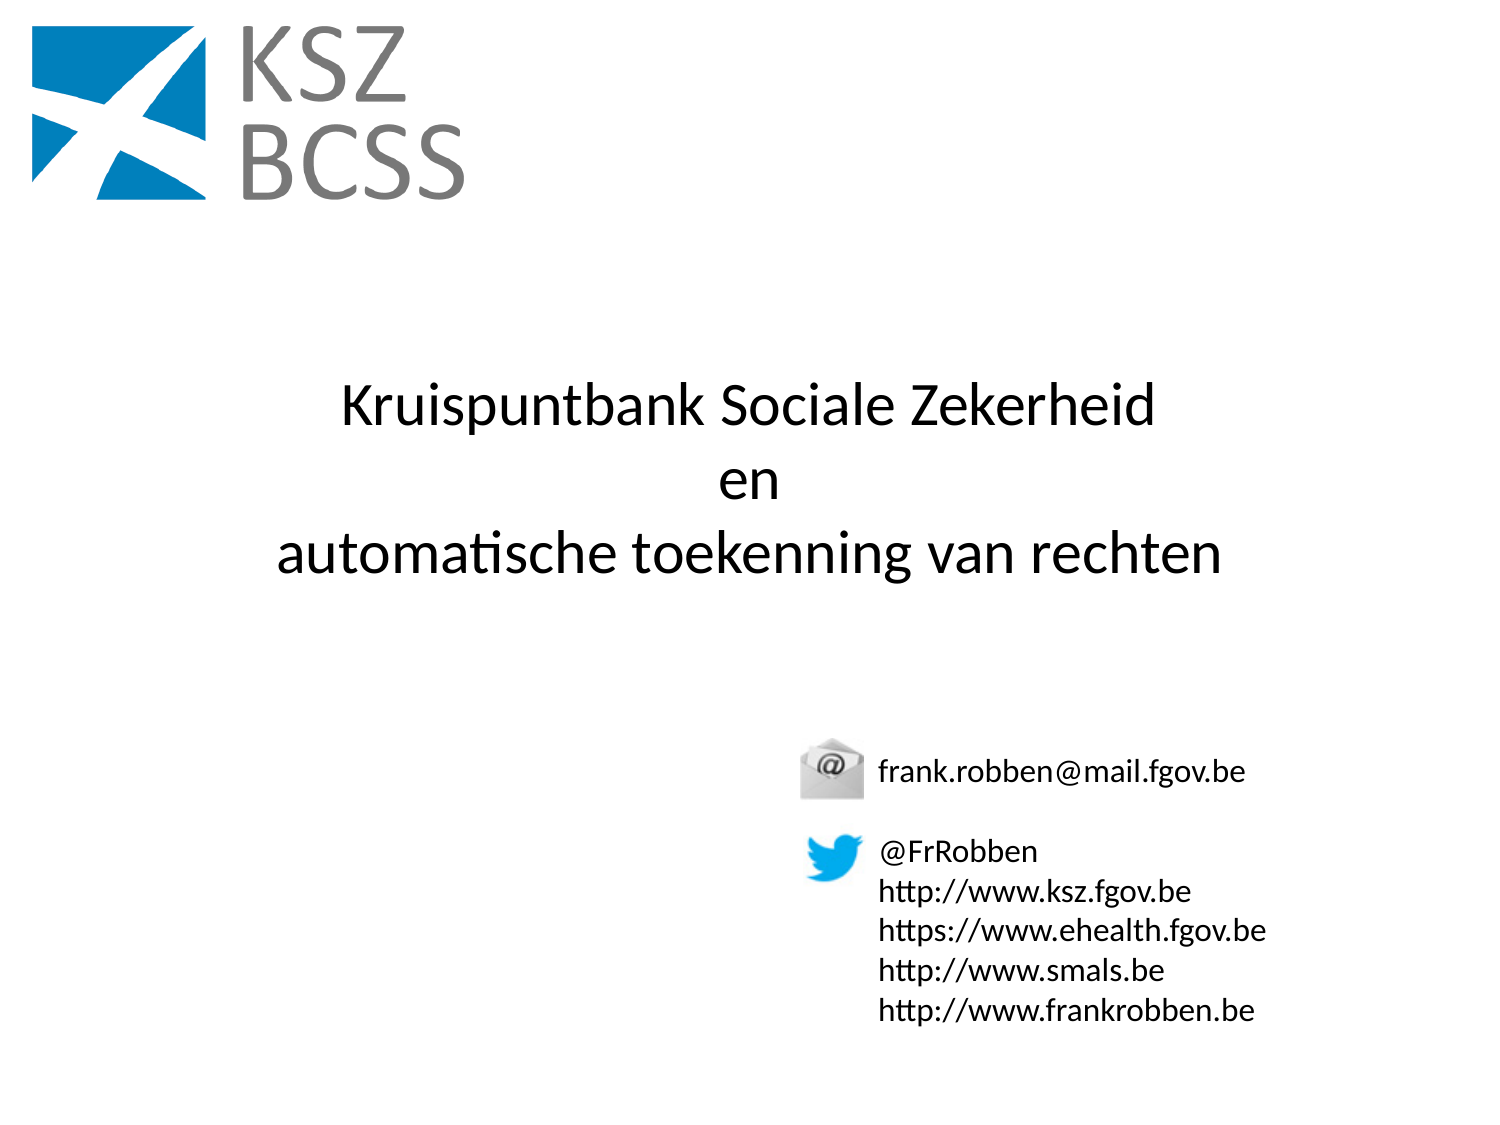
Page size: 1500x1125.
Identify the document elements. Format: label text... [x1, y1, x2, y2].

title Kruispuntbank Sociale Zekerheid en automatische toekenning van rechten [36, 353, 1464, 596]
text_box frank.robben@mail.fgov.be @FrRobben http://www.ksz.fgov.be https://www.ehealth.fgov.be http://www.smals.be http://www.frankrobben.be [863, 581, 1500, 1036]
picture [31, 25, 469, 201]
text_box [800, 737, 867, 889]
